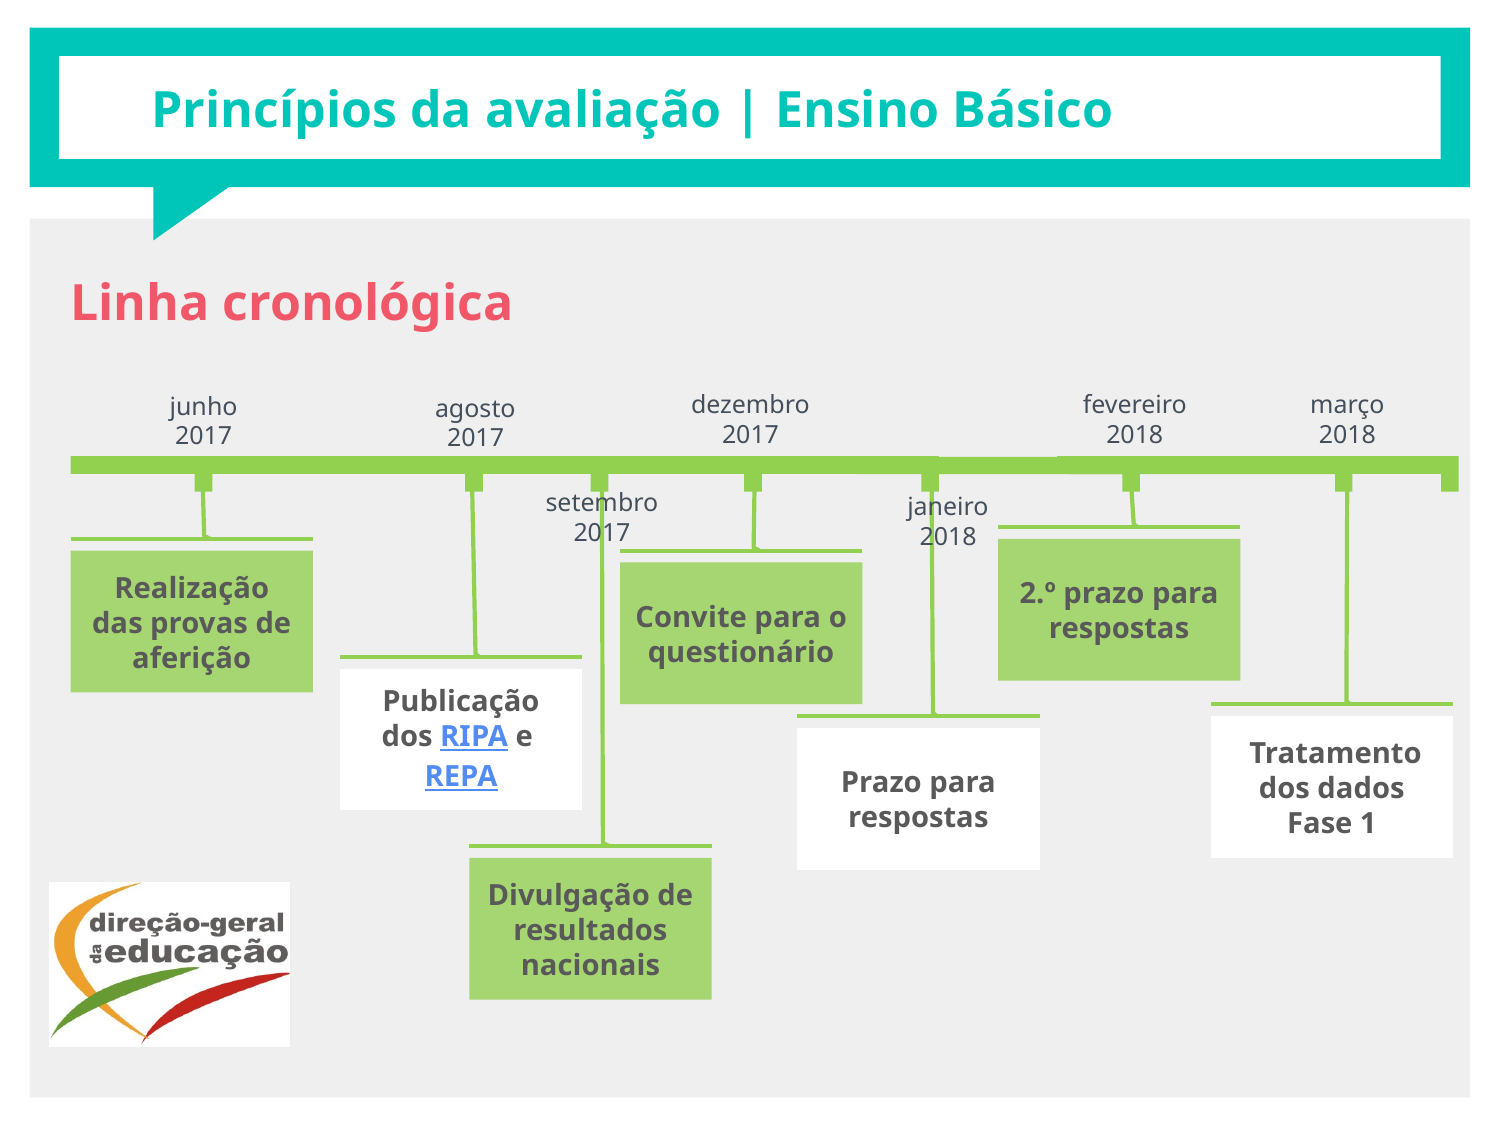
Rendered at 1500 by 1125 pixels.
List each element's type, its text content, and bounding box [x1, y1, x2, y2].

title Princípios da avaliação | Ensino Básico [136, 27, 1441, 188]
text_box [49, 373, 1459, 1048]
text_box Linha cronológica [17, 255, 571, 338]
